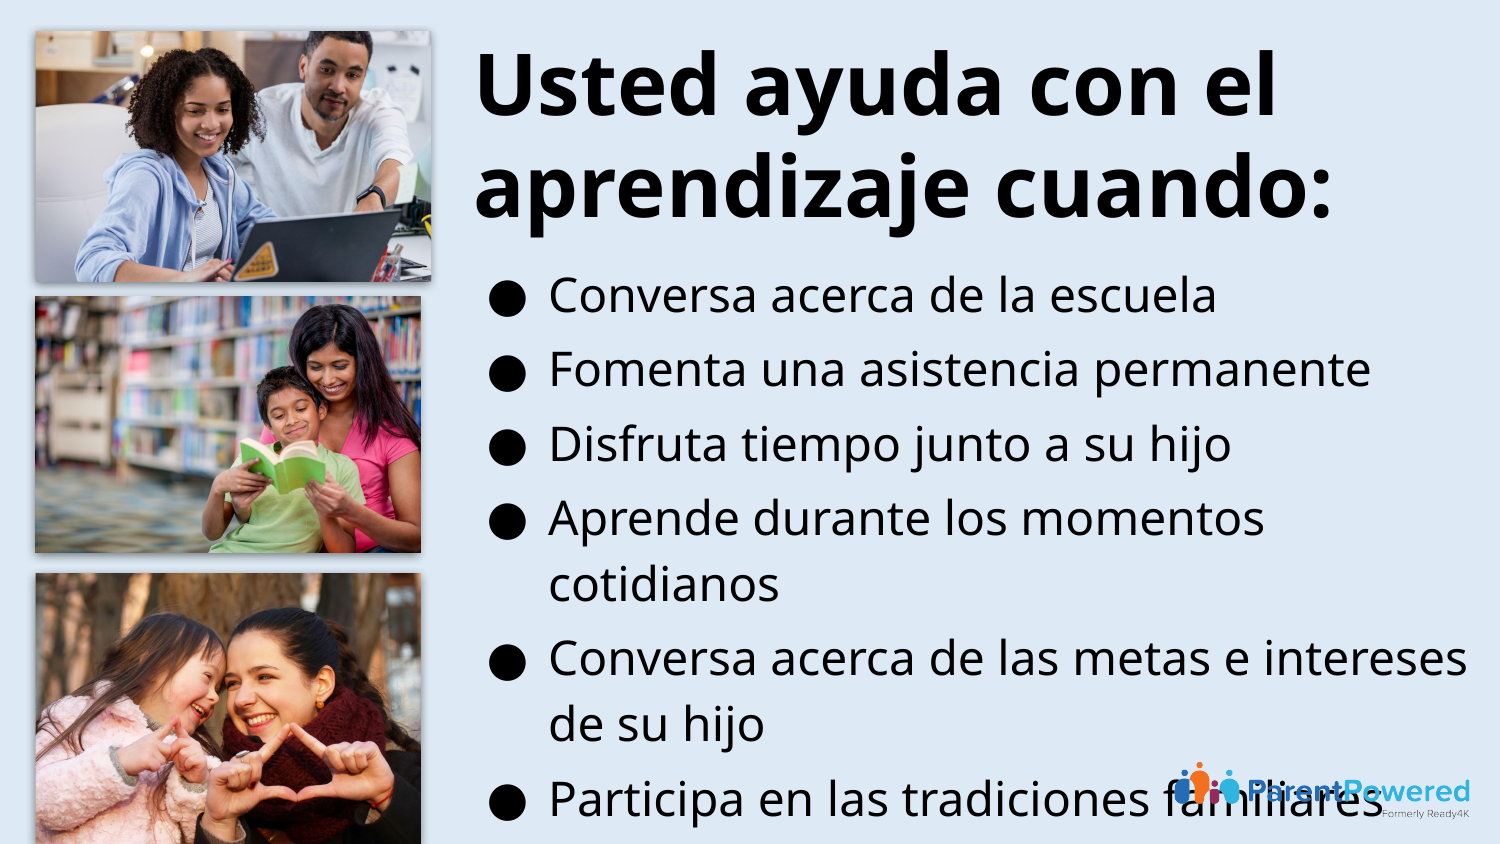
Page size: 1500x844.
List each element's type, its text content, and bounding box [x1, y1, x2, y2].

picture [35, 30, 432, 282]
picture [35, 296, 421, 553]
text_box Usted ayuda con el aprendizaje cuando: Conversa acerca de la escuela Fomenta una asistencia permanente Disfruta tiempo junto a su hijo Aprende durante los momentos cotidianos Conversa acerca de las metas e intereses de su hijo Participa en las tradiciones familiares …¡y mucho más! [458, 15, 1500, 844]
picture [35, 573, 422, 844]
picture [1164, 751, 1481, 827]
text_box [510, 270, 1472, 369]
